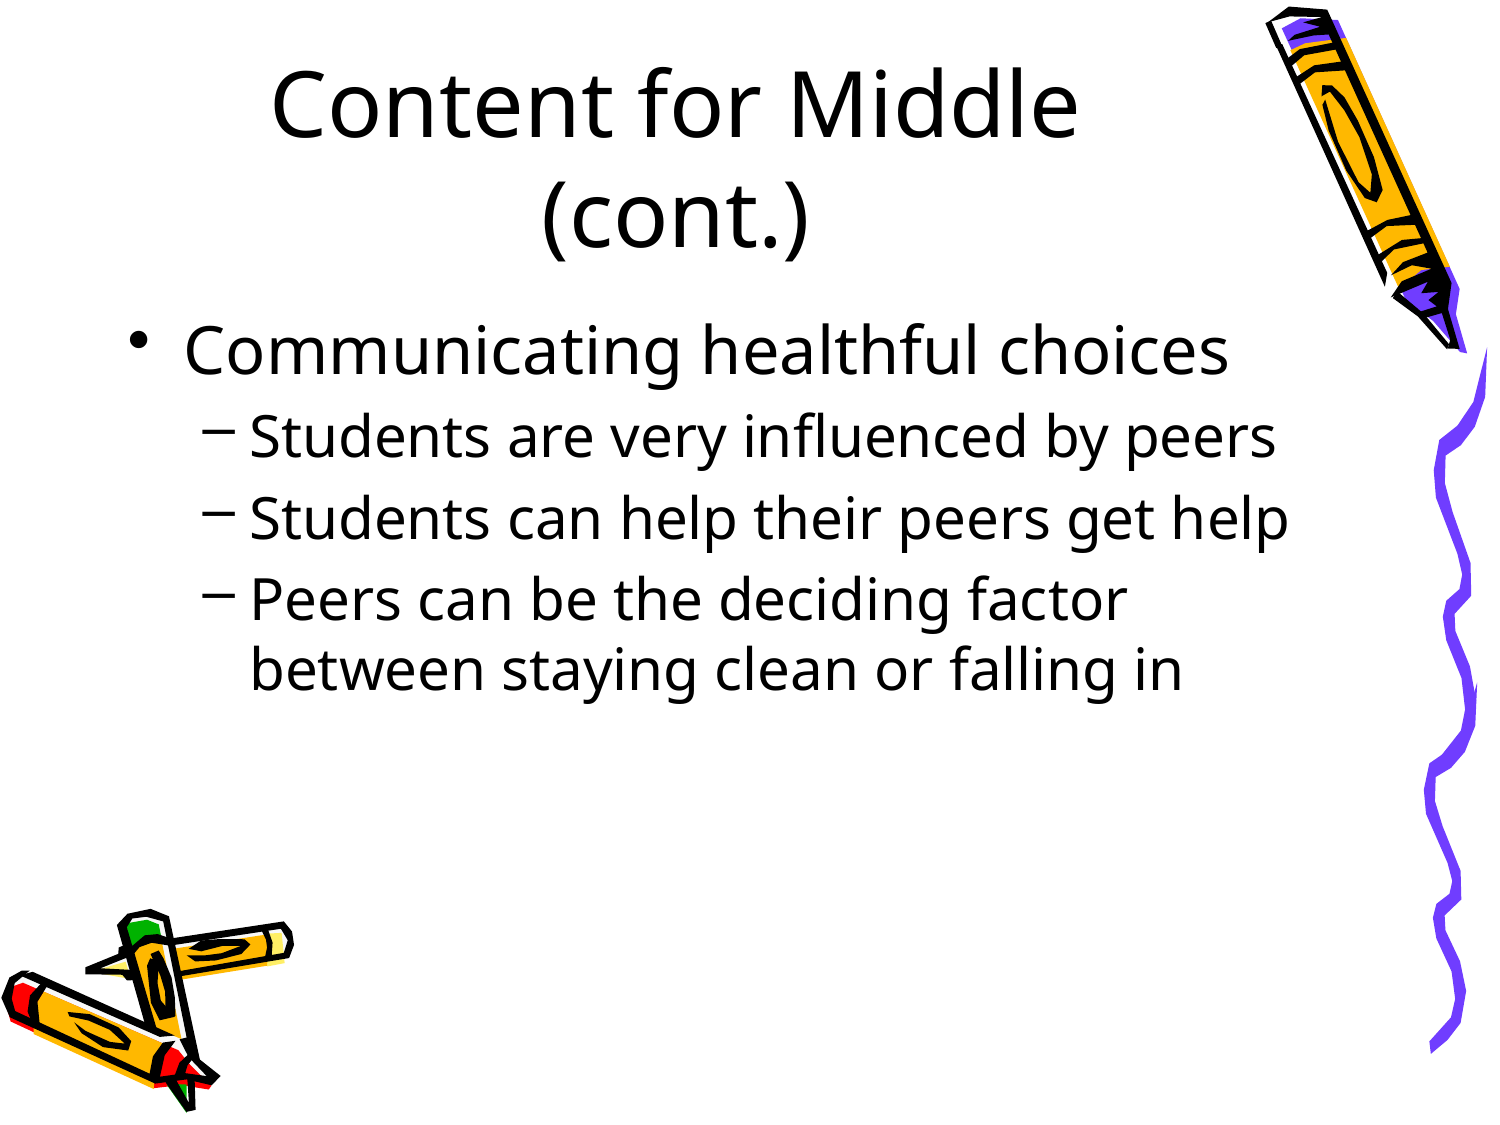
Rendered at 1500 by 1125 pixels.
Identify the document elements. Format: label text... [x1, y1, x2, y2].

title Content for Middle (cont.) [112, 24, 1240, 288]
list Communicating healthful choices Students are very influenced by peers Students can help their peers get help Peers can be the deciding factor between staying clean or falling in [112, 299, 1376, 901]
